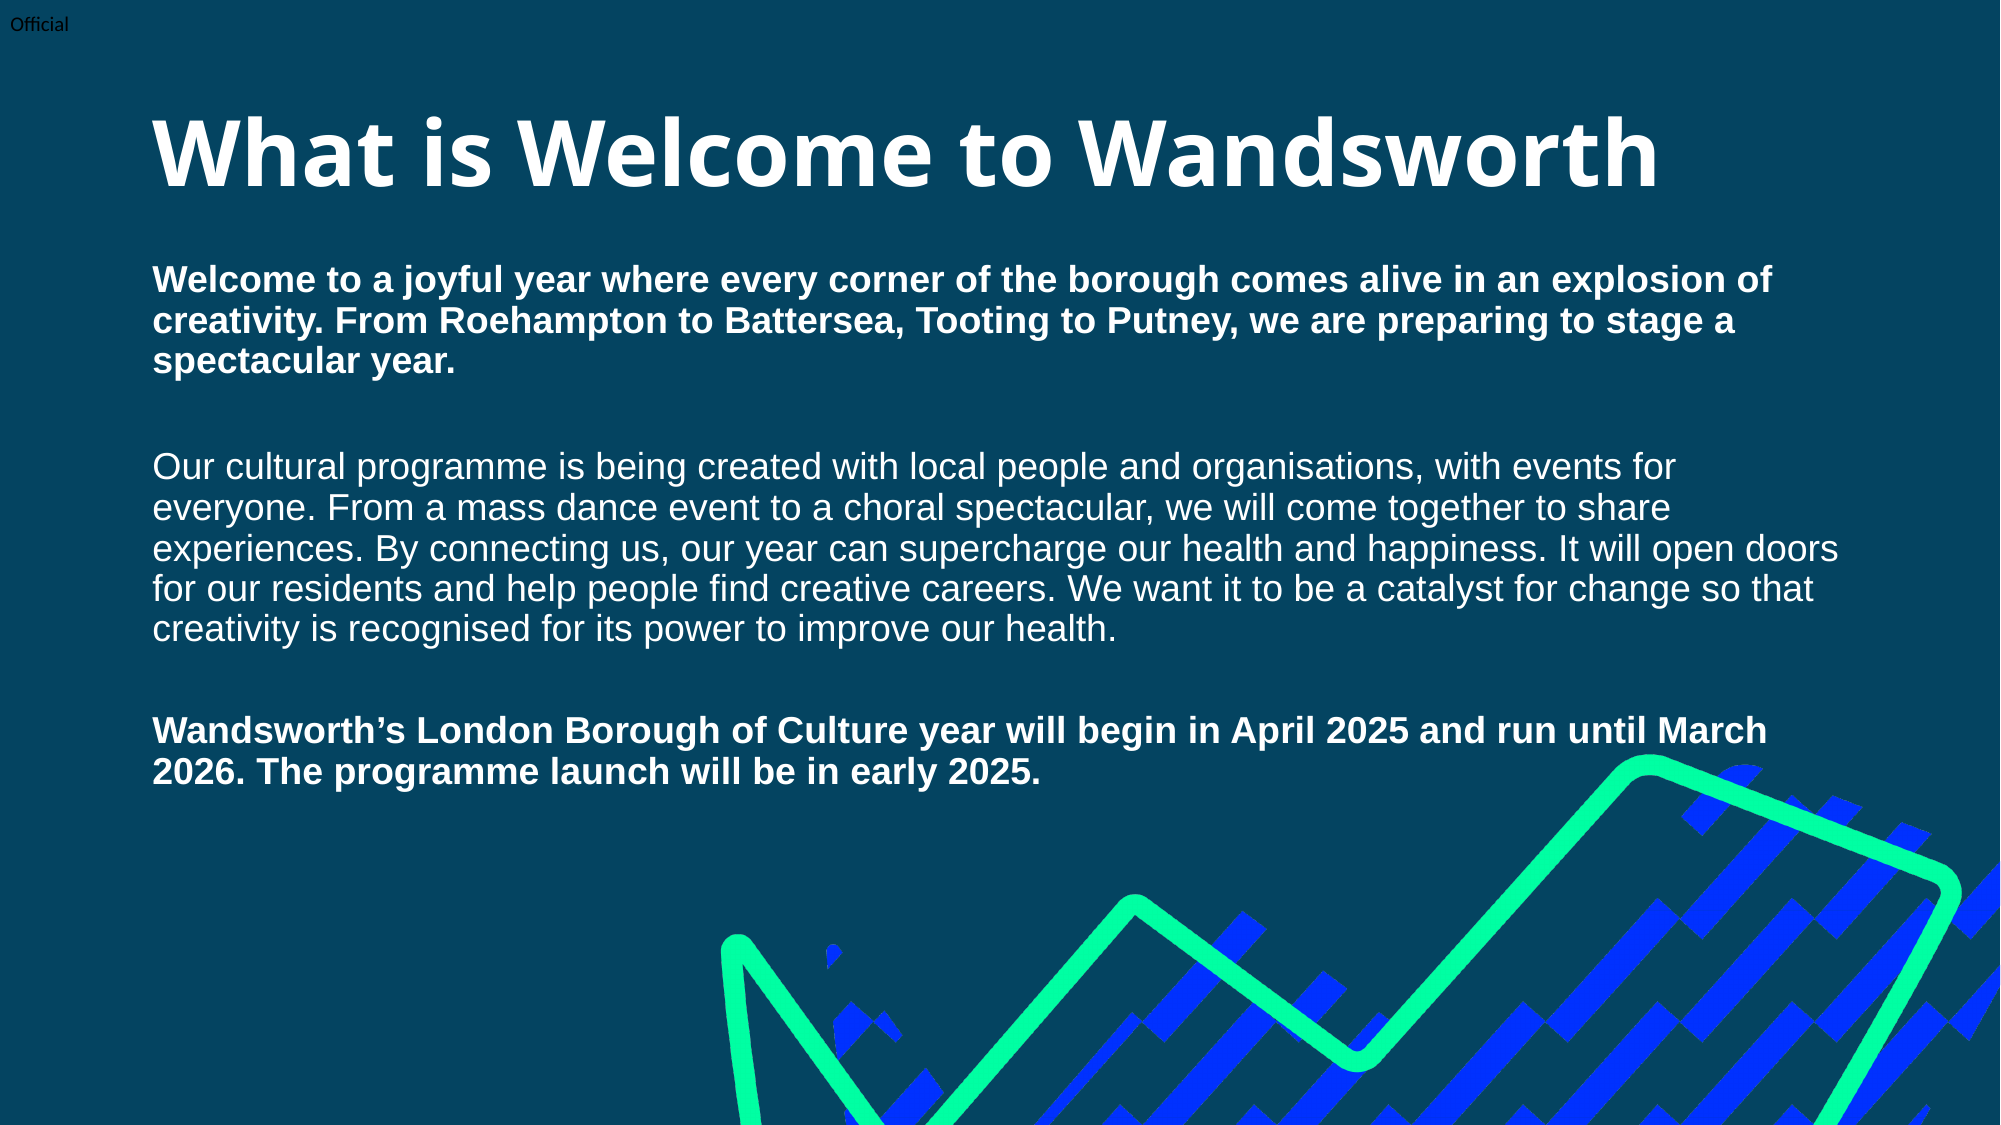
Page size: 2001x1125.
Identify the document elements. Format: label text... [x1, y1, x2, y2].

picture [1506, 1106, 1544, 1125]
picture [1950, 966, 2001, 1039]
picture [1910, 1106, 1929, 1125]
picture [1103, 1106, 1141, 1125]
picture [1372, 1106, 1410, 1125]
picture [1682, 894, 1741, 938]
picture [1681, 900, 1813, 1041]
picture [1413, 1003, 1544, 1125]
picture [927, 894, 1529, 1125]
picture [1237, 1106, 1275, 1125]
picture [1775, 1106, 1812, 1125]
picture [1036, 1014, 1141, 1125]
picture [1548, 1003, 1679, 1125]
picture [1641, 1106, 1678, 1125]
picture [1682, 1003, 1813, 1125]
title What is Welcome to Wandsworth [137, 59, 1863, 252]
list Welcome to a joyful year where every corner of the borough comes alive in an explosion of creativity. From Roehampton to Battersea, Tooting to Putney, we are preparing to stage a spectacular year. Our cultural programme is being created with local people and organisations, with events for everyone. From a mass dance event to a choral spectacular, we will come together to share experiences. By connecting us, our year can supercharge our health and happiness. It will open doors for our residents and help people find creative careers. We want it to be a catalyst for change so that creativity is recognised for its power to improve our health. Wandsworth’s London Borough of Culture year will begin in April 2025 and run until March 2026. The programme launch will be in early 2025. [137, 252, 1863, 894]
picture [721, 935, 943, 1125]
picture [1547, 899, 1679, 1041]
picture [1815, 823, 2001, 1125]
picture [827, 945, 841, 967]
